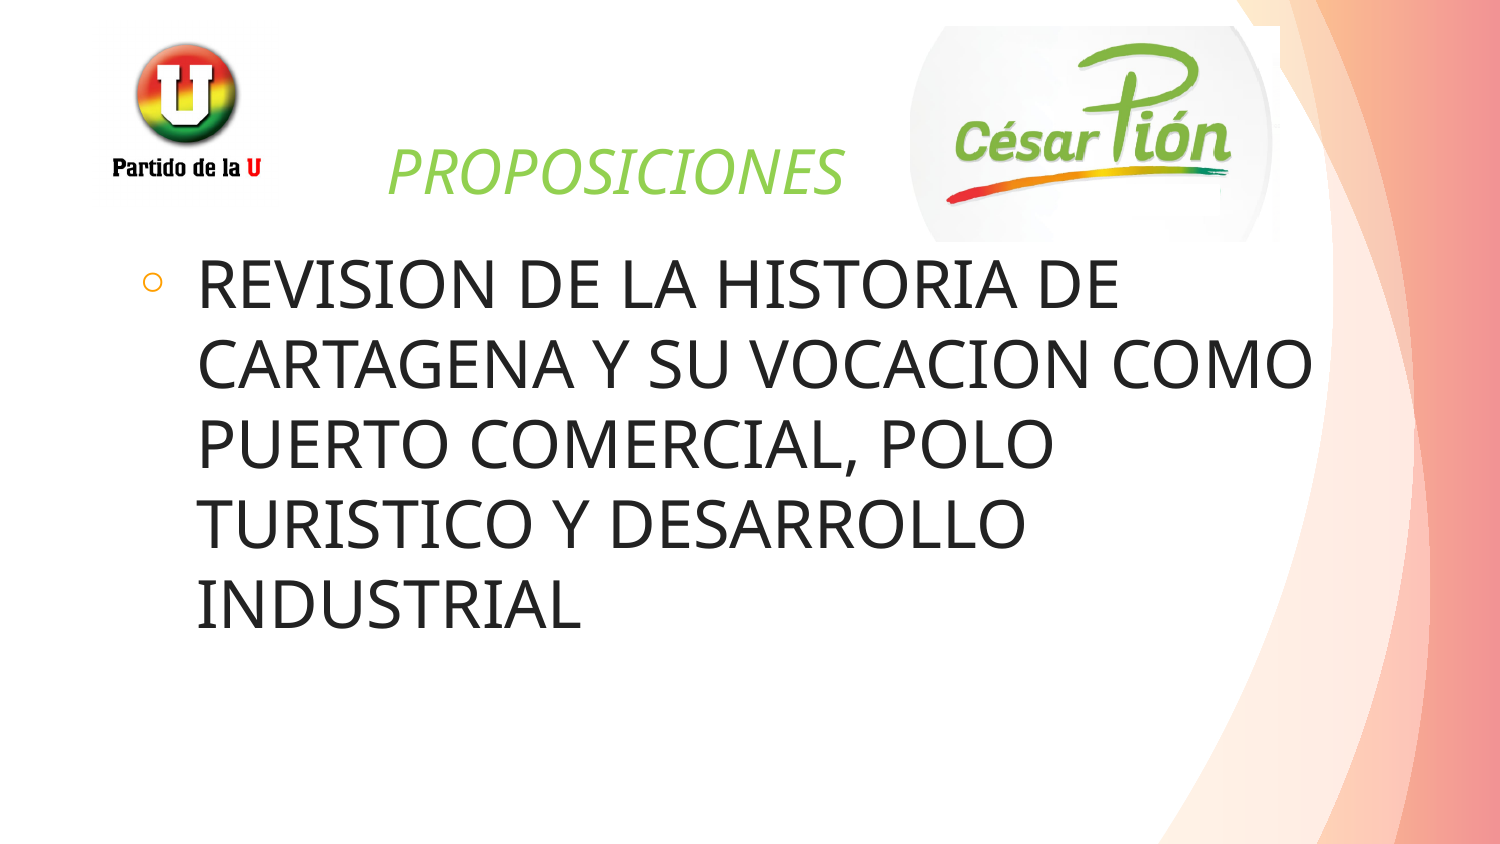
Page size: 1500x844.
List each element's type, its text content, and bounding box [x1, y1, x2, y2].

list REVISION DE LA HISTORIA DE CARTAGENA Y SU VOCACION COMO PUERTO COMERCIAL, POLO TURISTICO Y DESARROLLO INDUSTRIAL [121, 242, 1381, 742]
picture [91, 20, 280, 208]
picture [909, 26, 1280, 243]
title PROPOSICIONES [284, 84, 904, 207]
